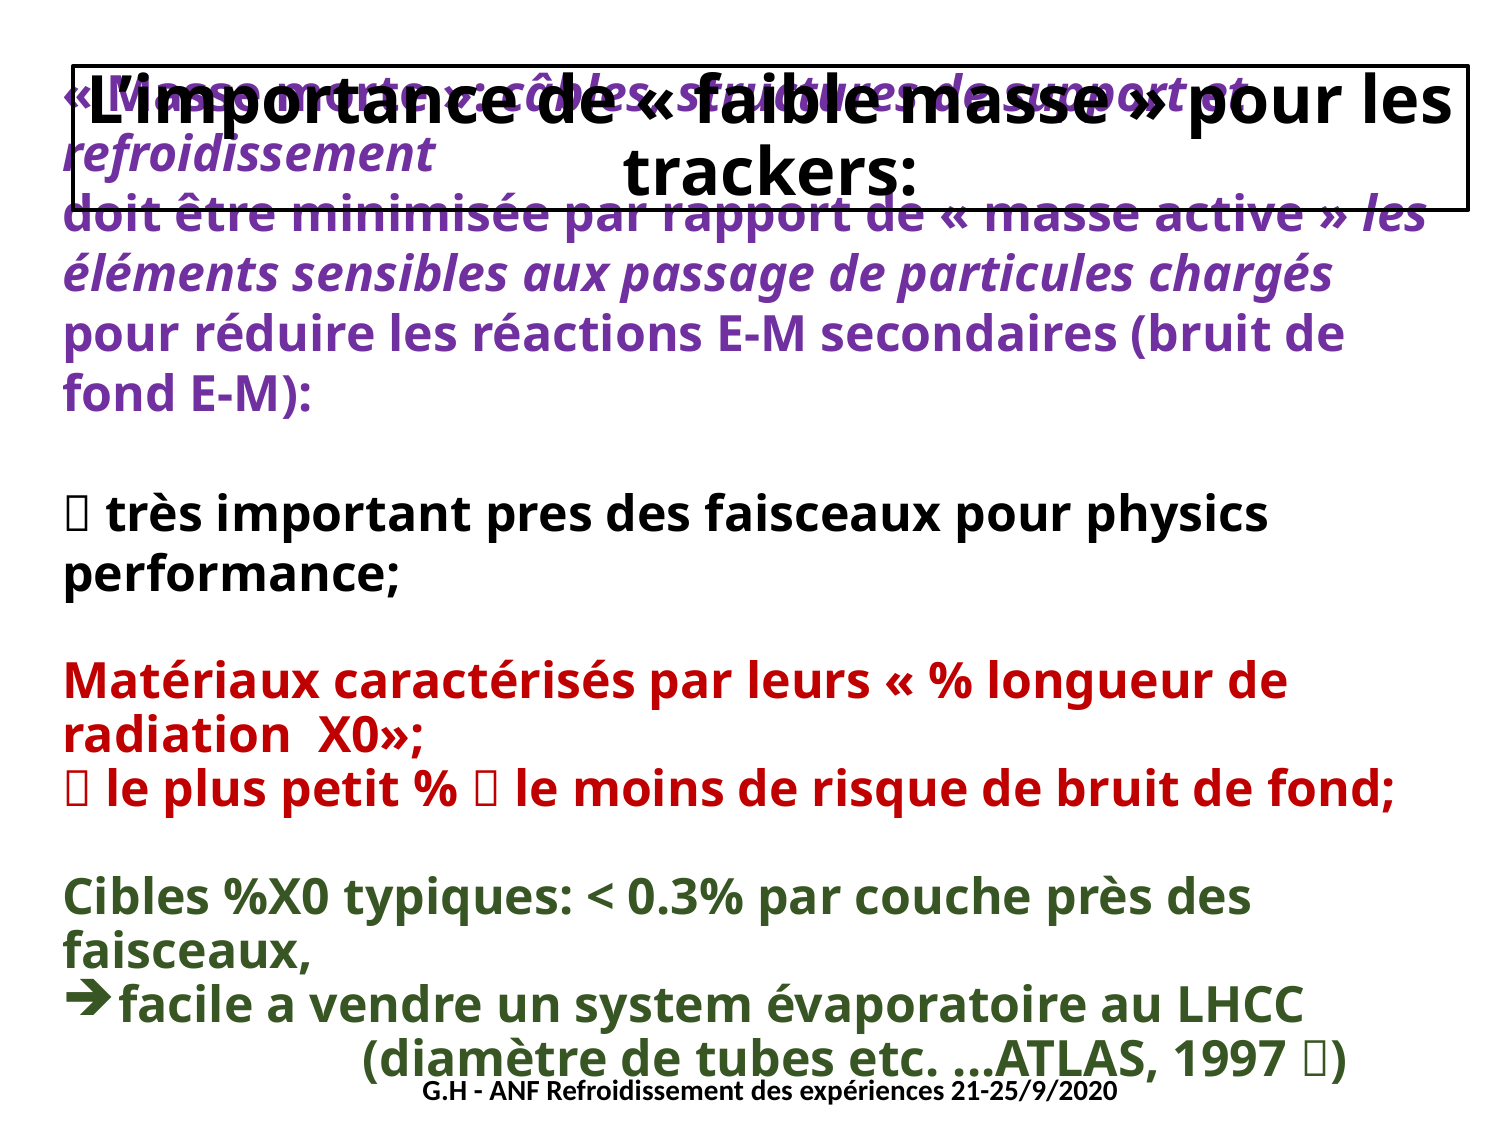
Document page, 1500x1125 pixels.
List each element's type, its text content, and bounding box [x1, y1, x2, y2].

text_box G.H - ANF Refroidissement des expériences 21-25/9/2020 [407, 1056, 1134, 1114]
text_box L’importance de « faible masse » pour les trackers: [72, 66, 1469, 211]
text_box « Masse morte »: câbles, structures de support et refroidissement doit être minimisée par rapport de « masse active » les éléments sensibles aux passage de particules chargés pour réduire les réactions E-M secondaires (bruit de fond E-M):  très important pres des faisceaux pour physics performance; Matériaux caractérisés par leurs « % longueur de radiation X0»;  le plus petit %  le moins de risque de bruit de fond; Cibles %X0 typiques: < 0.3% par couche près des faisceaux, facile a vendre un system évaporatoire au LHCC (diamètre de tubes etc. ...ATLAS, 1997 ) [62, 61, 1458, 1088]
